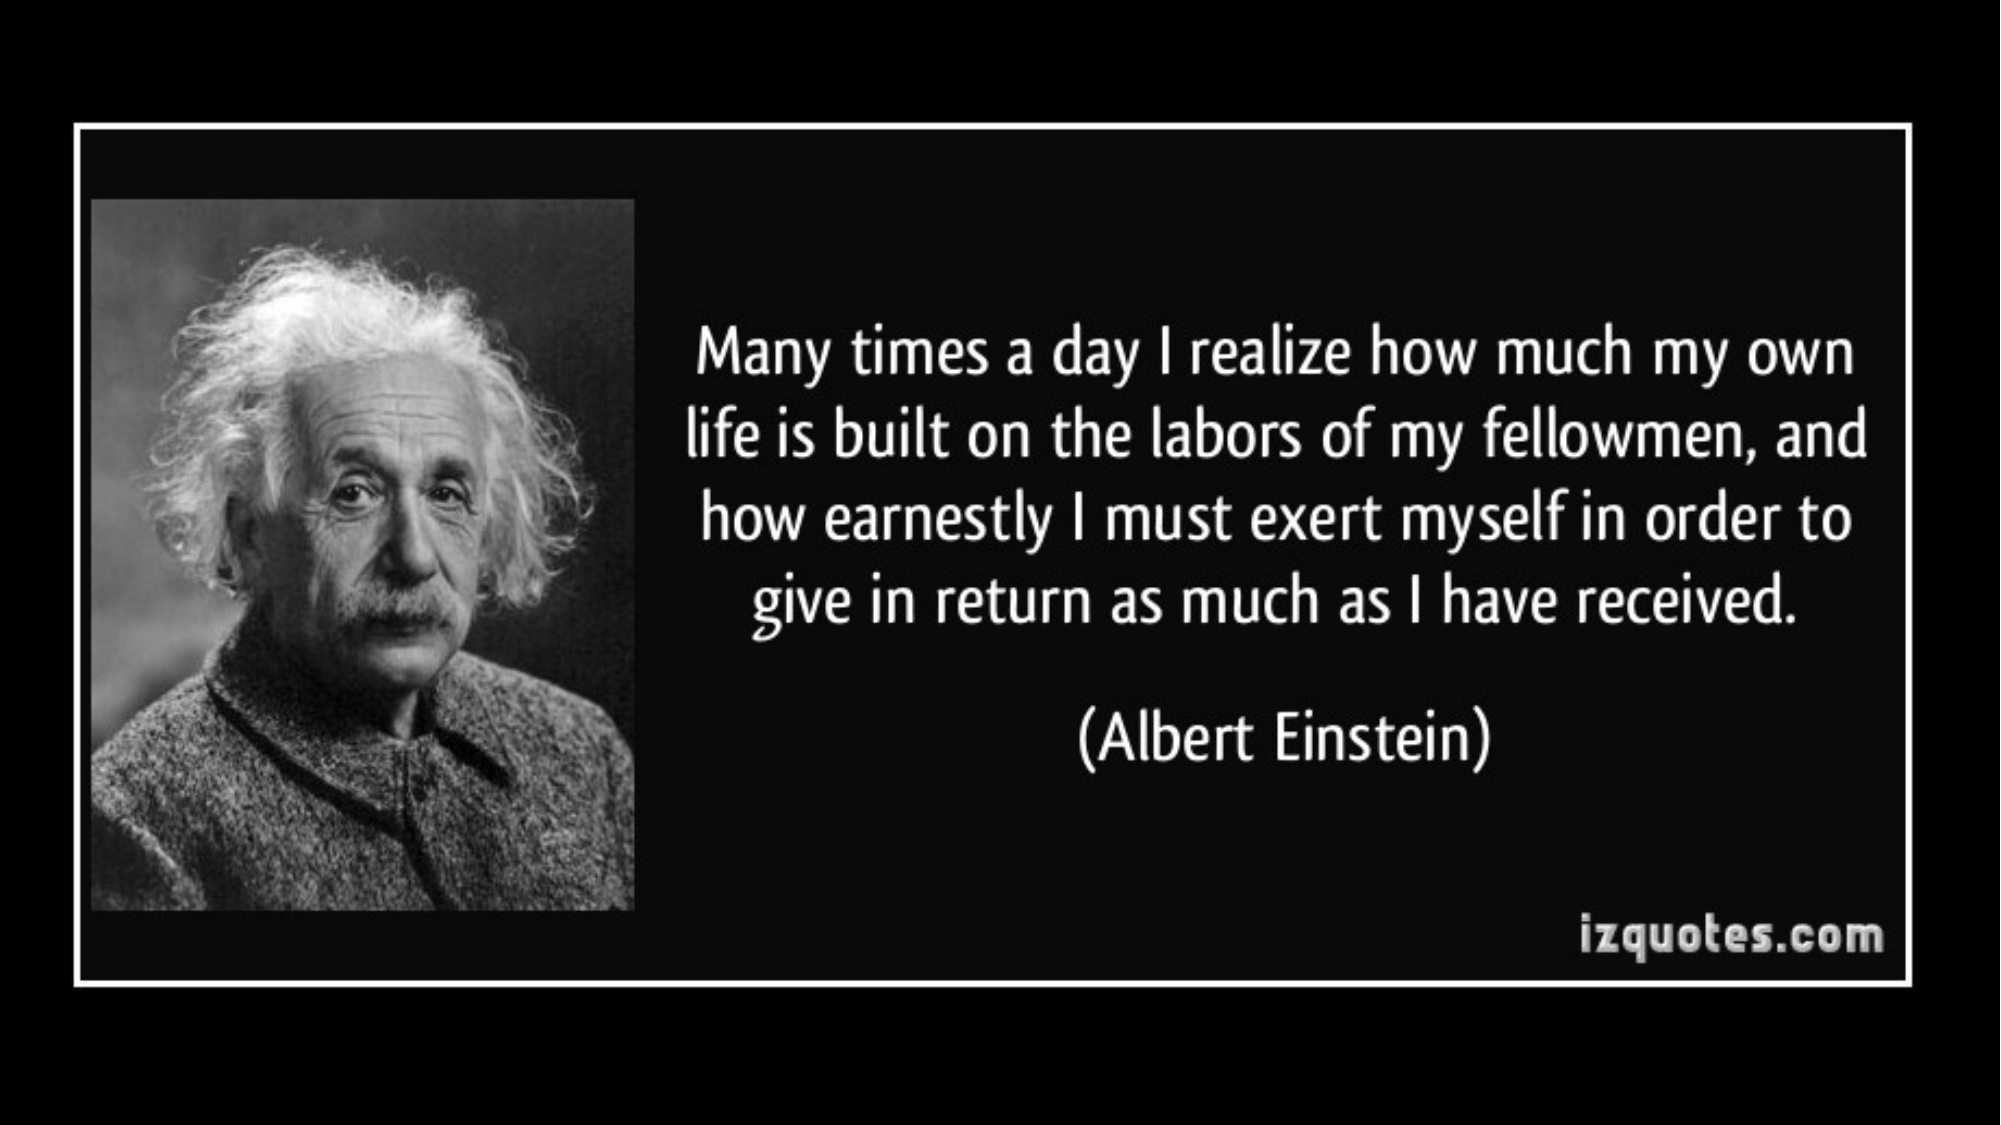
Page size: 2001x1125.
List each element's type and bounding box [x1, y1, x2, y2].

picture [70, 119, 1917, 992]
